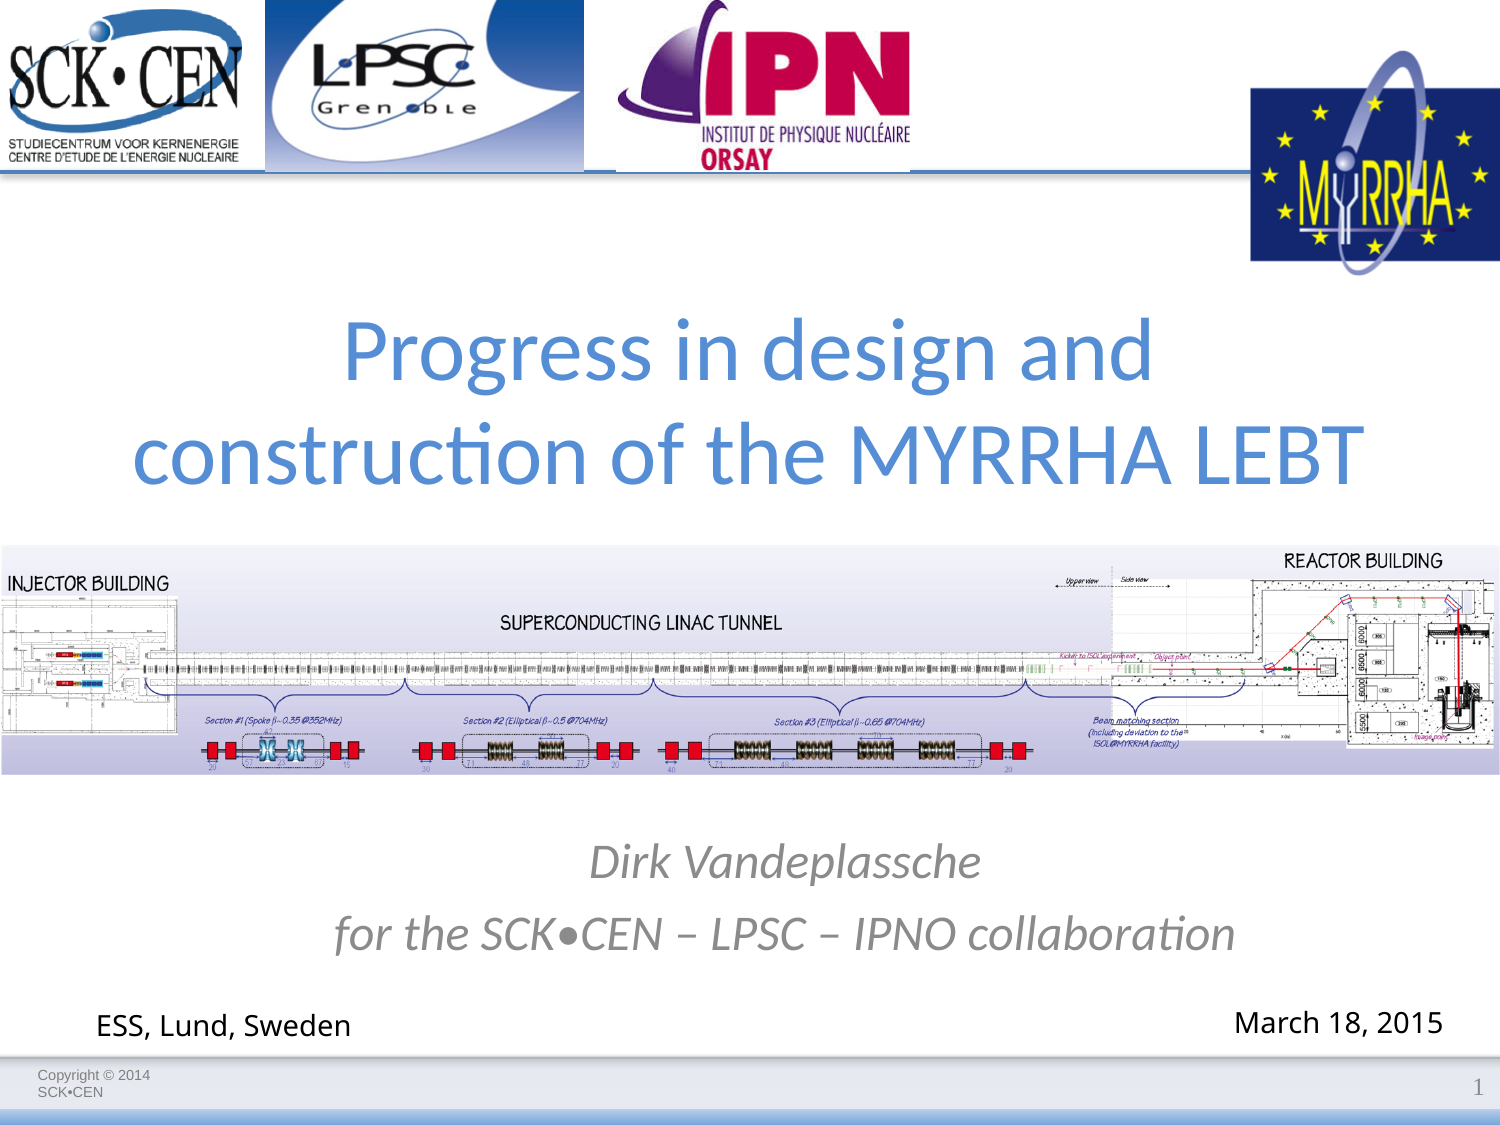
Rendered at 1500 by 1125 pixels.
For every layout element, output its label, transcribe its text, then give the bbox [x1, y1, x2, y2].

picture [265, 0, 584, 172]
picture [0, 0, 247, 167]
slide_number 1 [1149, 1055, 1500, 1116]
picture [0, 545, 1500, 776]
picture [615, 0, 910, 172]
picture [0, 1054, 1500, 1125]
picture [1250, 50, 1500, 276]
title Progress in design and construction of the MYRRHA LEBT [112, 278, 1388, 521]
text_box ESS, Lund, Sweden [81, 999, 367, 1051]
text_box March 18, 2015 [1211, 997, 1459, 1048]
subtitle Dirk Vandeplassche for the SCK•CEN – LPSC – IPNO collaboration [159, 822, 1412, 976]
